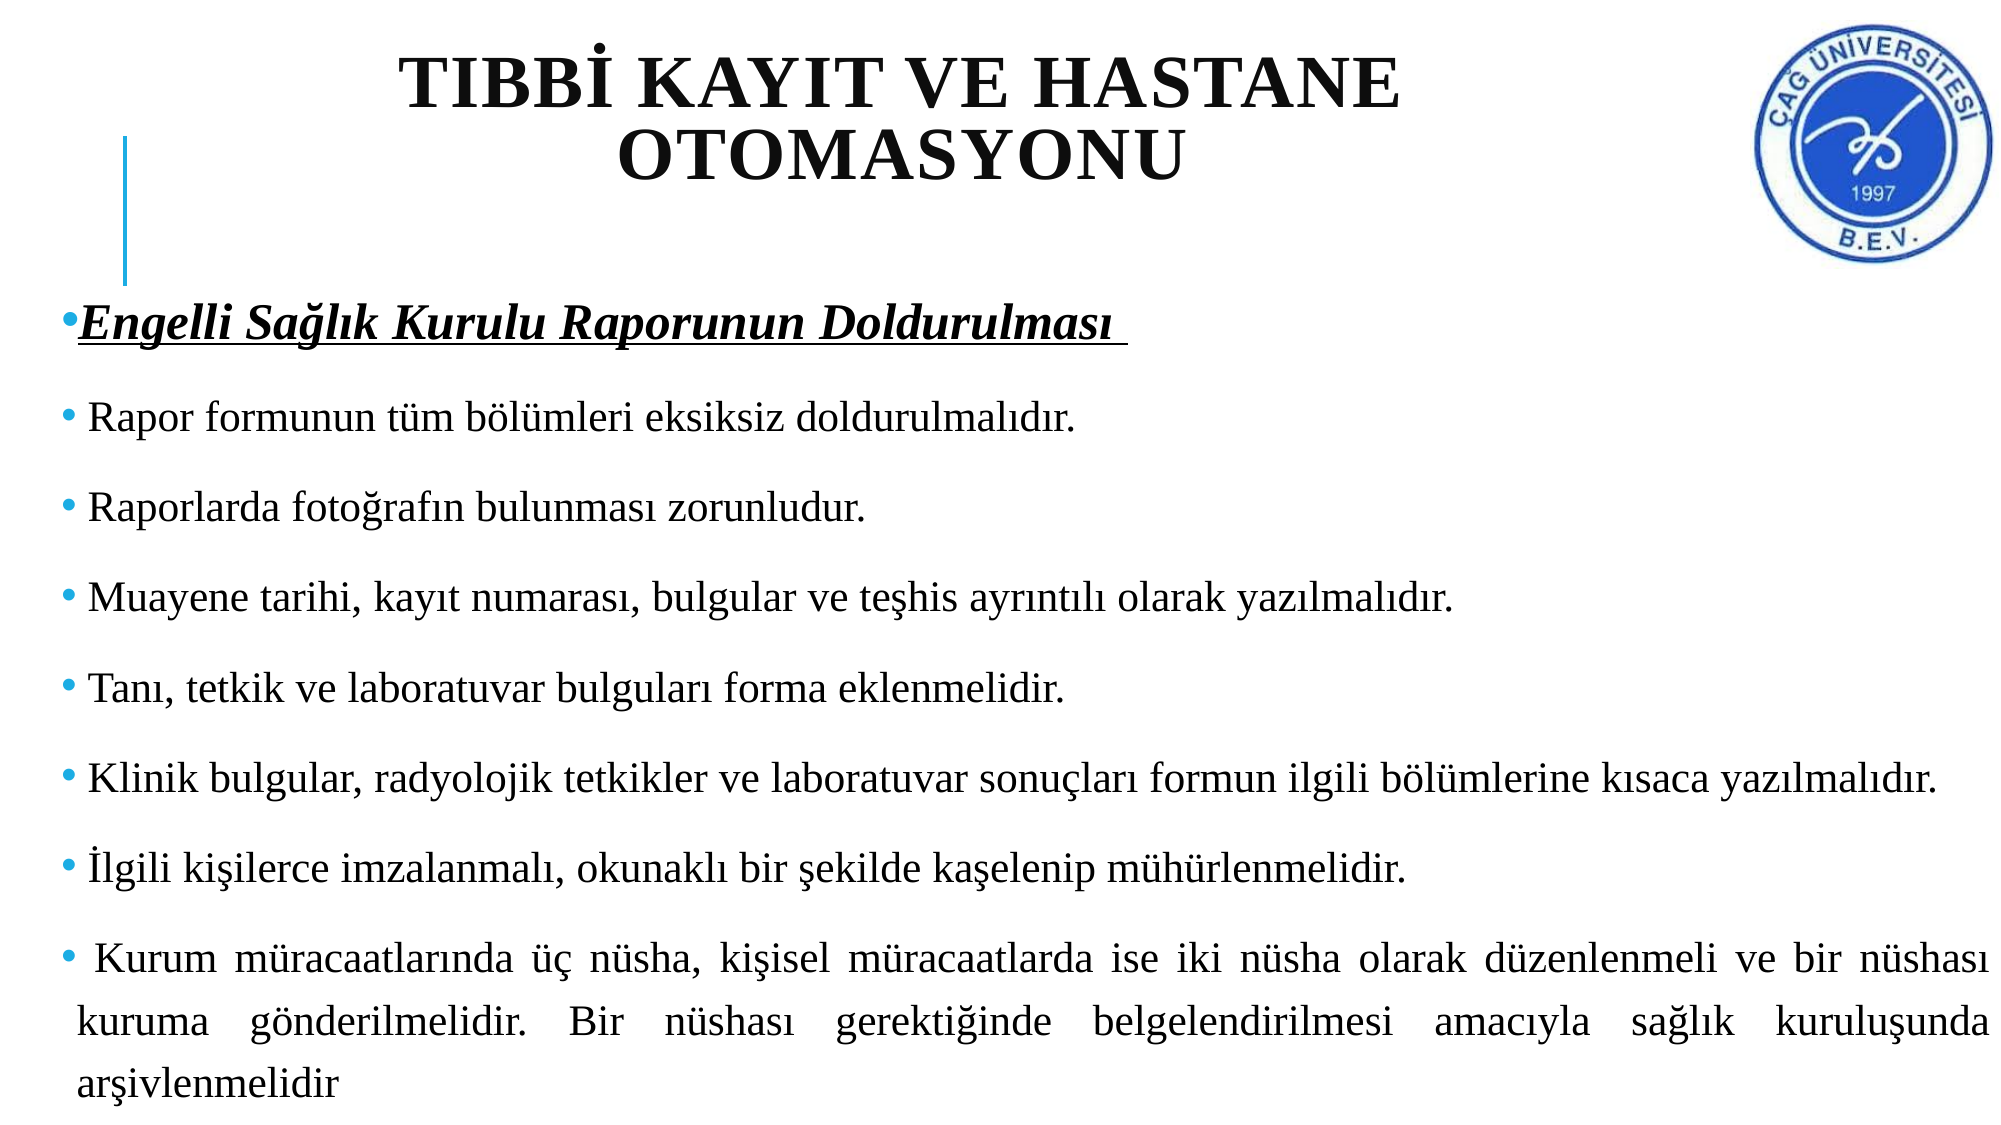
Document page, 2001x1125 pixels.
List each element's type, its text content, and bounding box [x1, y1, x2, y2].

title TIBBİ KAYIT VE HASTANE OTOMASYONU [105, 20, 1700, 223]
list Engelli Sağlık Kurulu Raporunun Doldurulması Rapor formunun tüm bölümleri eksiksiz doldurulmalıdır. Raporlarda fotoğrafın bulunması zorunludur. Muayene tarihi, kayıt numarası, bulgular ve teşhis ayrıntılı olarak yazılmalıdır. Tanı, tetkik ve laboratuvar bulguları forma eklenmelidir. Klinik bulgular, radyolojik tetkikler ve laboratuvar sonuçları formun ilgili bölümlerine kısaca yazılmalıdır. İlgili kişilerce imzalanmalı, okunaklı bir şekilde kaşelenip mühürlenmelidir. Kurum müracaatlarında üç nüsha, kişisel müracaatlarda ise iki nüsha olarak düzenlenmeli ve bir nüshası kuruma gönderilmelidir. Bir nüshası gerektiğinde belgelendirilmesi amacıyla sağlık kuruluşunda arşivlenmelidir [53, 268, 2000, 1125]
picture [1750, 19, 2000, 269]
